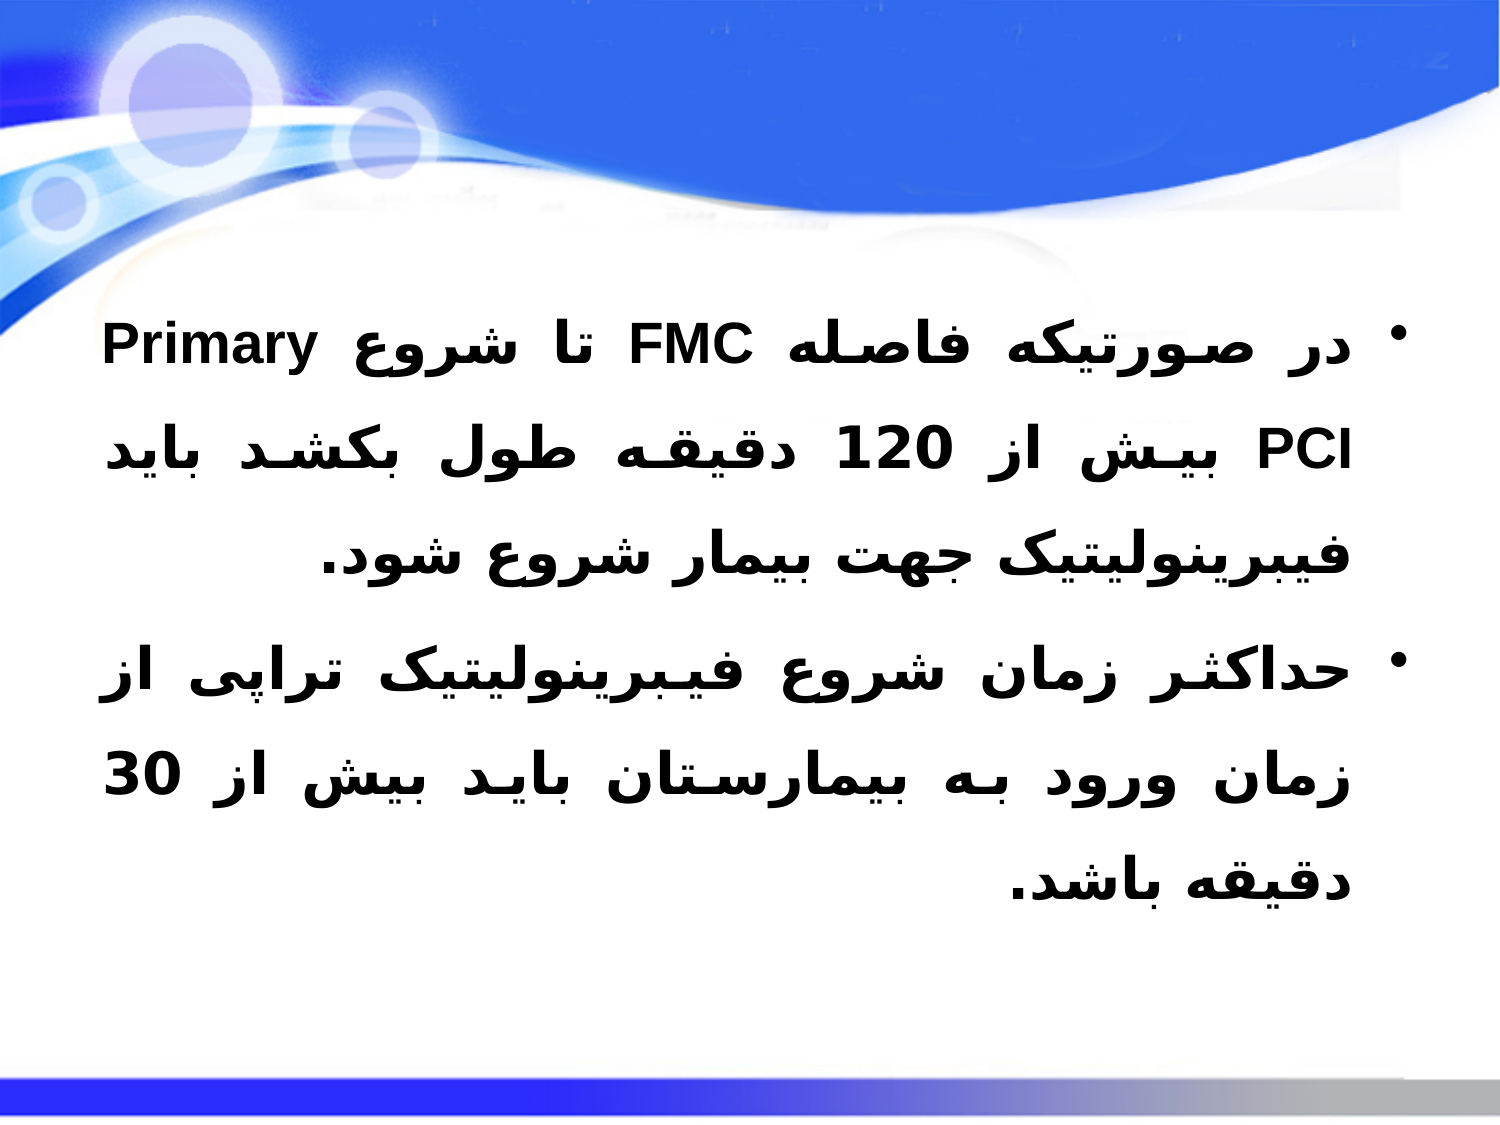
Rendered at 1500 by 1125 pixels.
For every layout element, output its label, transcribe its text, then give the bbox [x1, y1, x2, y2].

picture [0, 0, 1500, 1125]
list در صورتیکه فاصله FMC تا شروع Primary PCI بیش از 120 دقیقه طول بکشد باید فیبرینولیتیک جهت بیمار شروع شود. حداکثر زمان شروع فیبرینولیتیک تراپی از زمان ورود به بیمارستان باید بیش از 30 دقیقه باشد. [74, 262, 1426, 1006]
